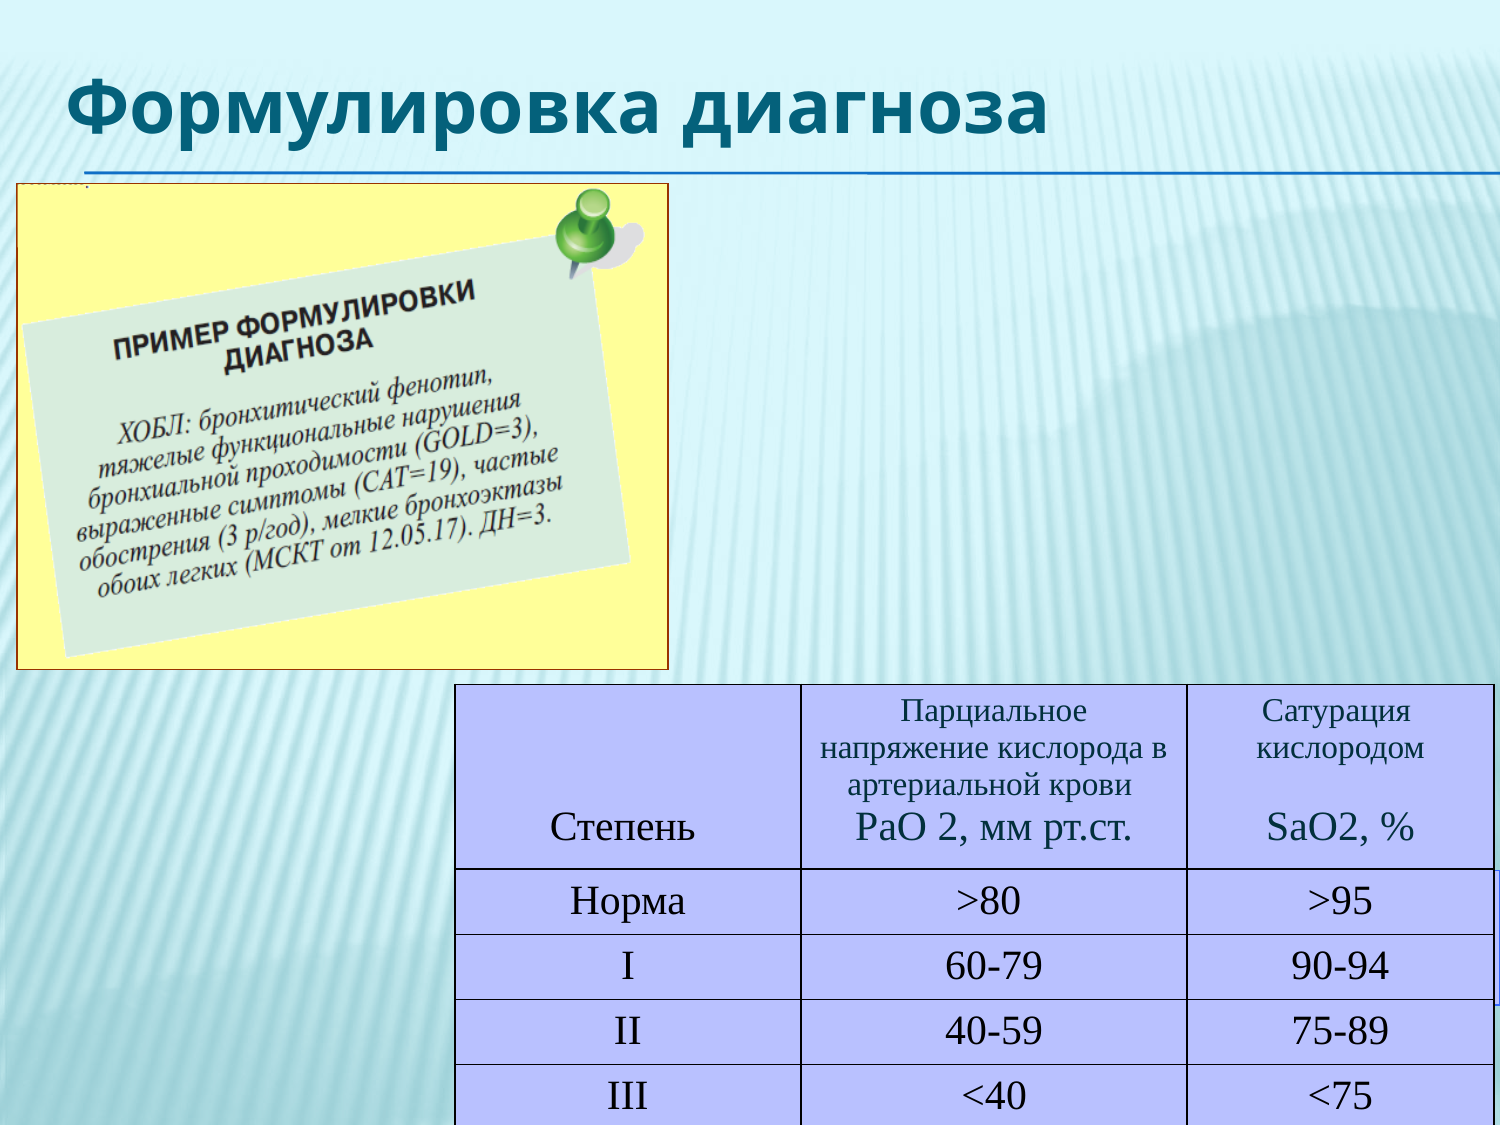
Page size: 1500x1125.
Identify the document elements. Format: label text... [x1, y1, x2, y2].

table_cell 60-79 [802, 935, 1186, 999]
table_header Степень [456, 685, 800, 868]
table_cell <75 [1188, 1065, 1493, 1125]
table_cell >95 [1188, 870, 1493, 934]
table_cell III [456, 1065, 800, 1125]
table_cell 40-59 [802, 1000, 1186, 1064]
title Формулировка диагноза [50, 35, 1475, 173]
table_cell Норма [456, 870, 800, 934]
table_cell >80 [802, 870, 1186, 934]
table_cell <40 [802, 1065, 1186, 1125]
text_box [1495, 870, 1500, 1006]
table_cell I [456, 935, 800, 999]
table_cell 75-89 [1188, 1000, 1493, 1064]
table_cell II [456, 1000, 800, 1064]
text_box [17, 183, 668, 669]
table_header Парциальное напряжение кислорода в артериальной крови РаО 2, мм рт.ст. [802, 685, 1186, 868]
table_cell 90-94 [1188, 935, 1493, 999]
table_header Сатурация кислородом SаО2, % [1188, 685, 1493, 868]
